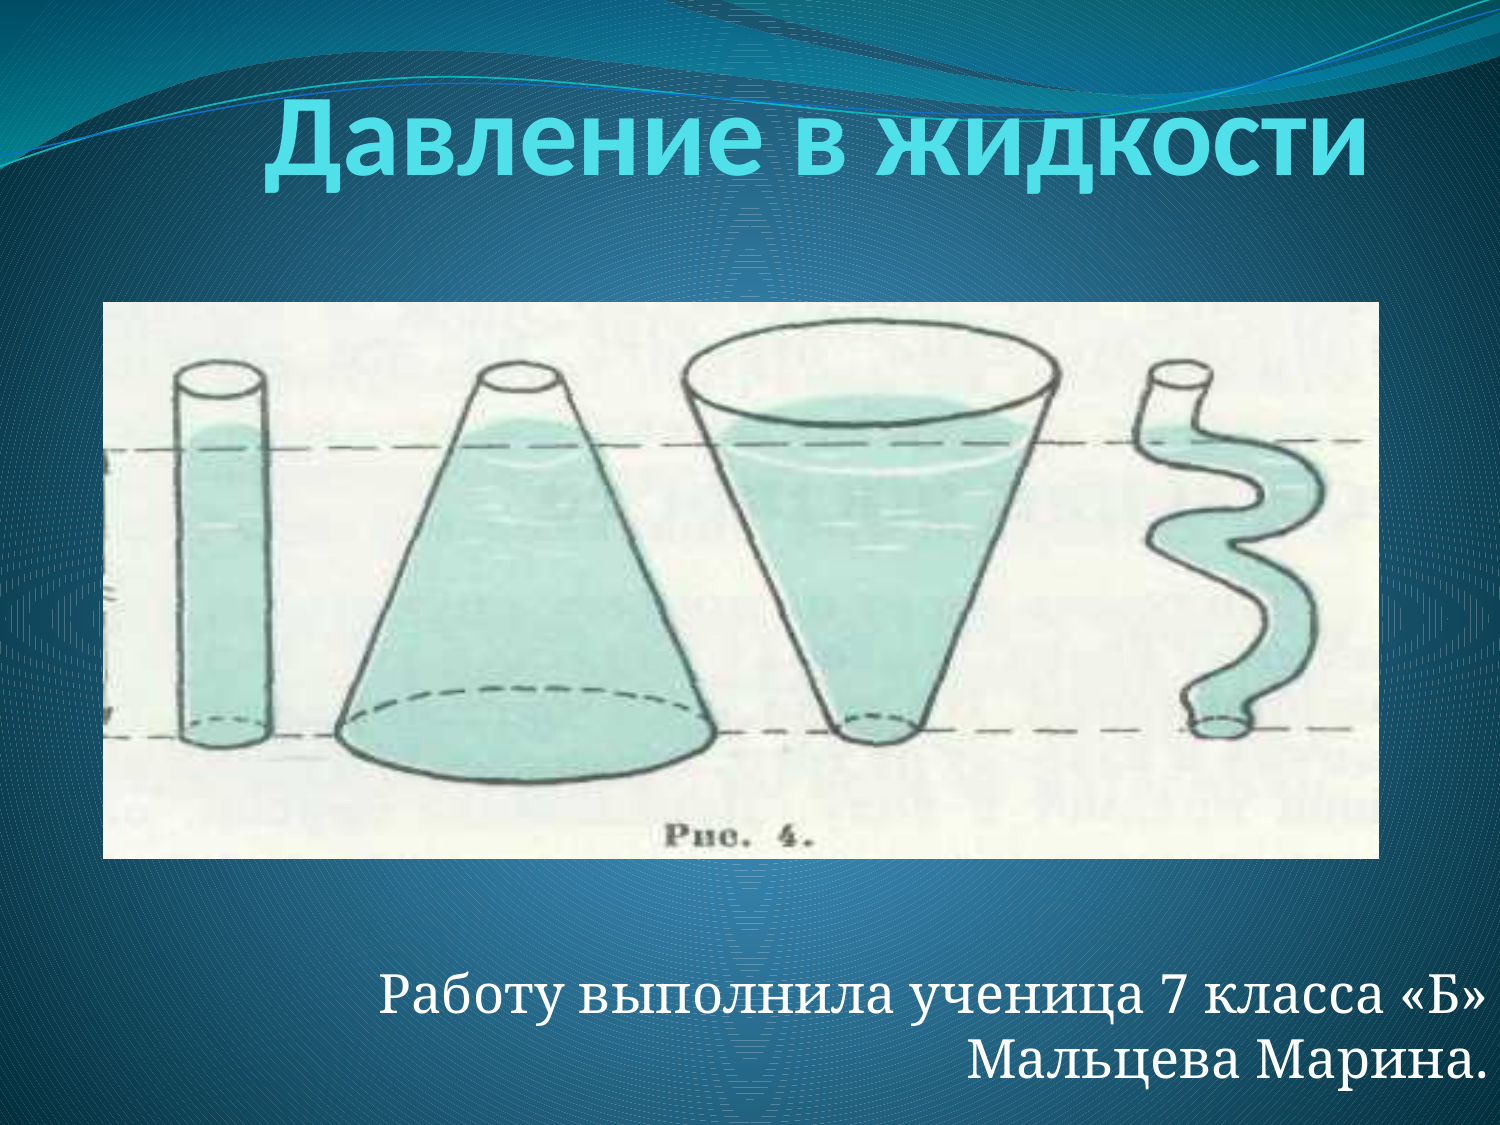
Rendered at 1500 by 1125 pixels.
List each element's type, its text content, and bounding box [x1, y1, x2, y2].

subtitle Работу выполнила ученица 7 класса «Б» Мальцева Марина. [211, 952, 1500, 1125]
title Давление в жидкости [88, 30, 1376, 199]
picture [102, 302, 1380, 859]
